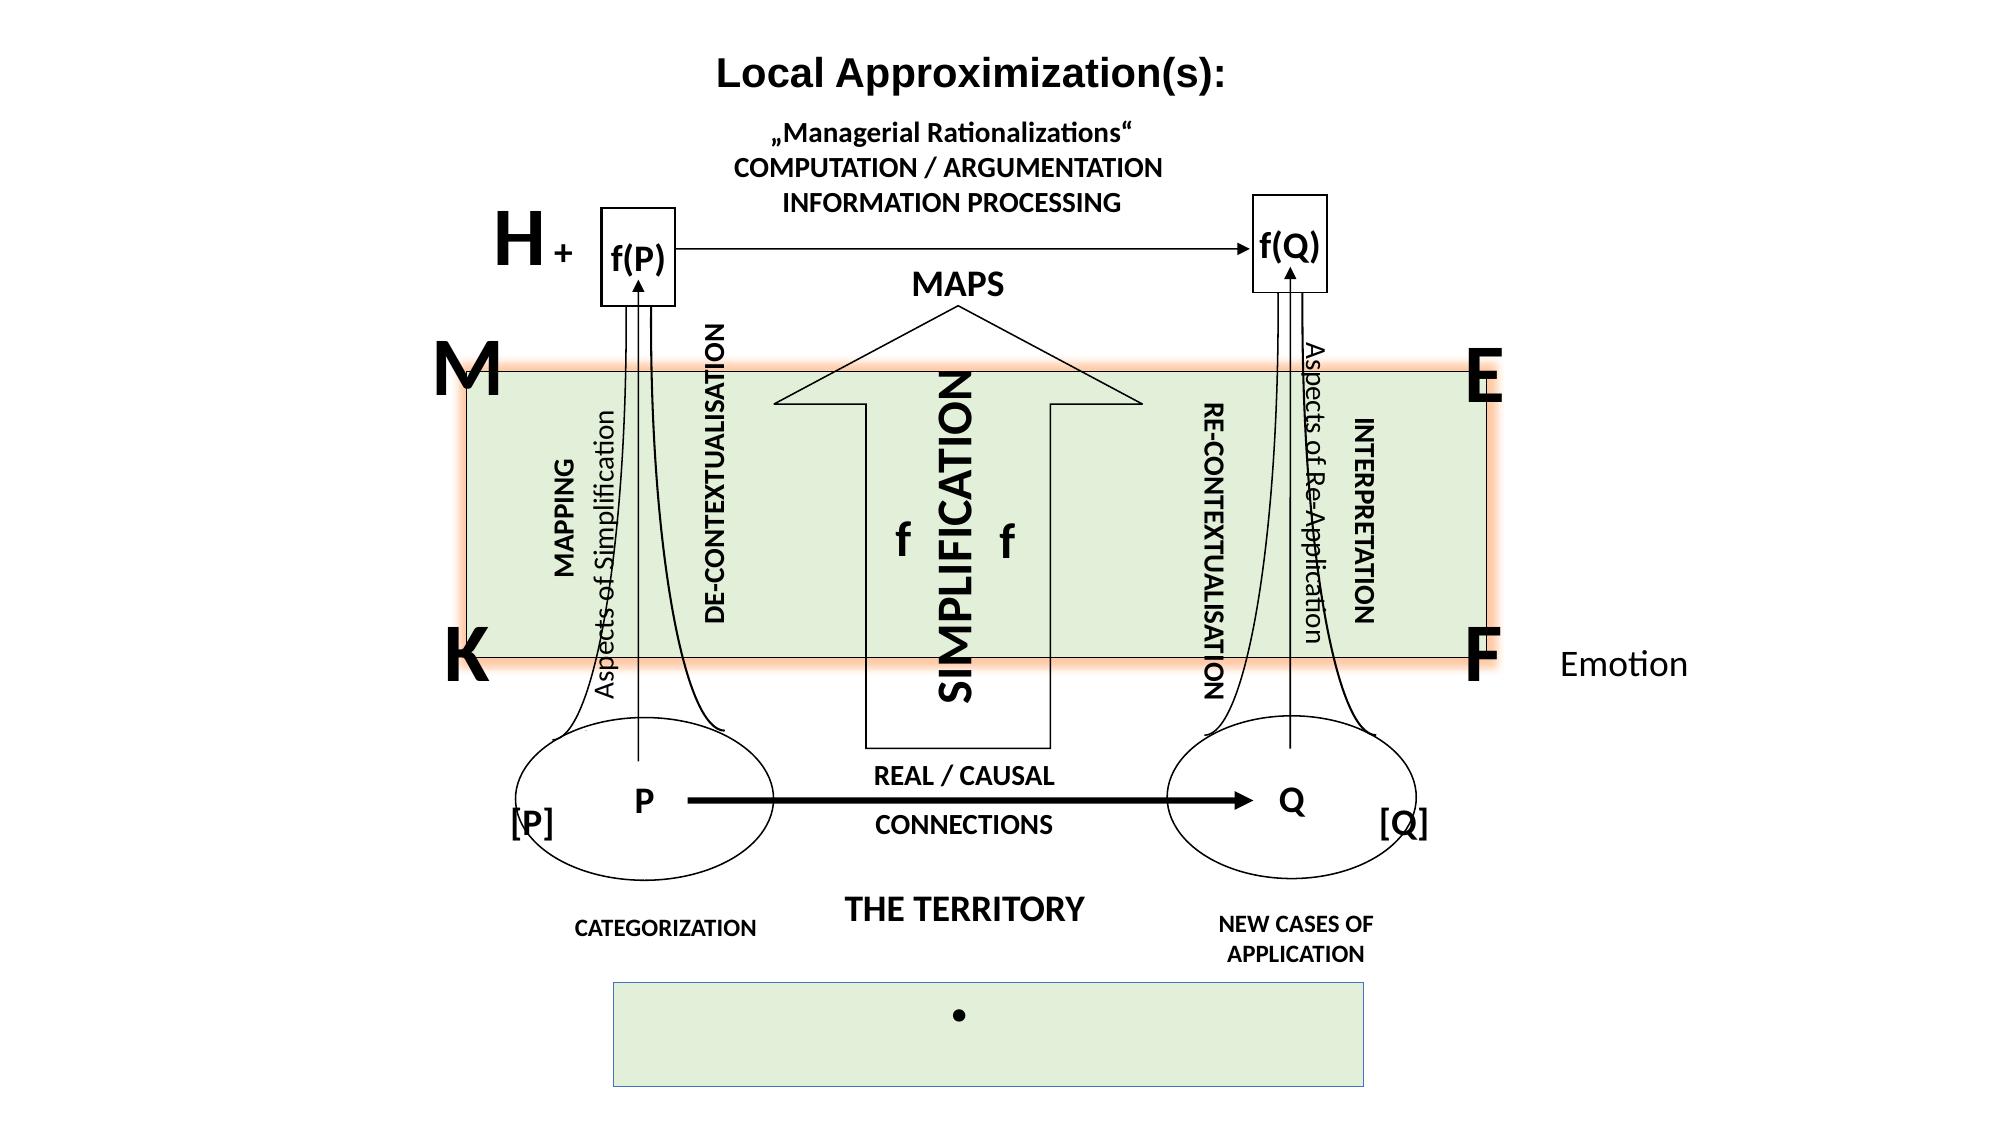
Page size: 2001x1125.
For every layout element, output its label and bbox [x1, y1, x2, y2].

text_box [237, 38, 1708, 1087]
